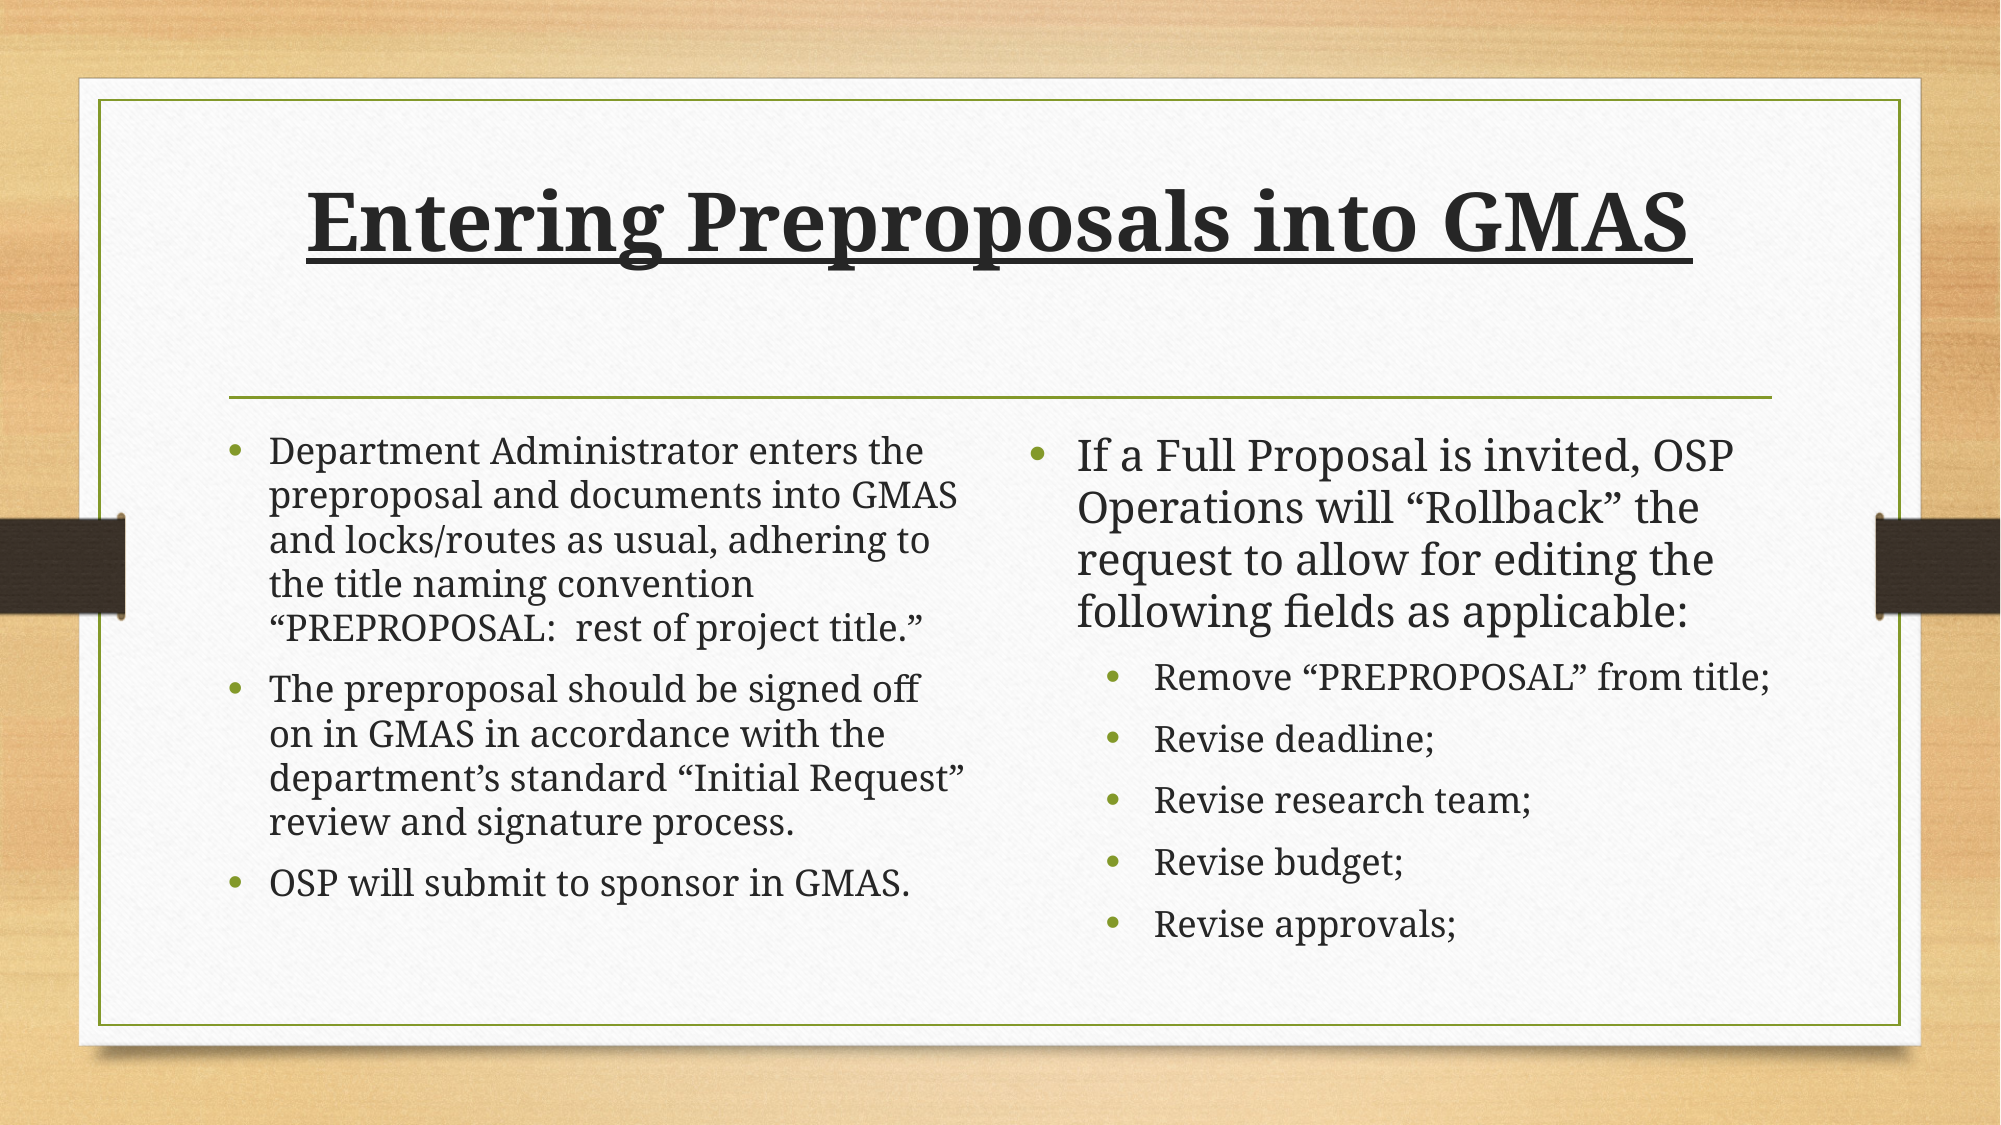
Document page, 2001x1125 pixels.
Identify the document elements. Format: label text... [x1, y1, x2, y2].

picture [0, 0, 2001, 1125]
title Entering Preproposals into GMAS [212, 161, 1788, 375]
list If a Full Proposal is invited, OSP Operations will “Rollback” the request to allow for editing the following fields as applicable: Remove “PREPROPOSAL” from title; Revise deadline; Revise research team; Revise budget; Revise approvals; [1013, 420, 1788, 963]
list Department Administrator enters the preproposal and documents into GMAS and locks/routes as usual, adhering to the title naming convention “PREPROPOSAL: rest of project title.” The preproposal should be signed off on in GMAS in accordance with the department’s standard “Initial Request” review and signature process. OSP will submit to sponsor in GMAS. [213, 420, 987, 963]
